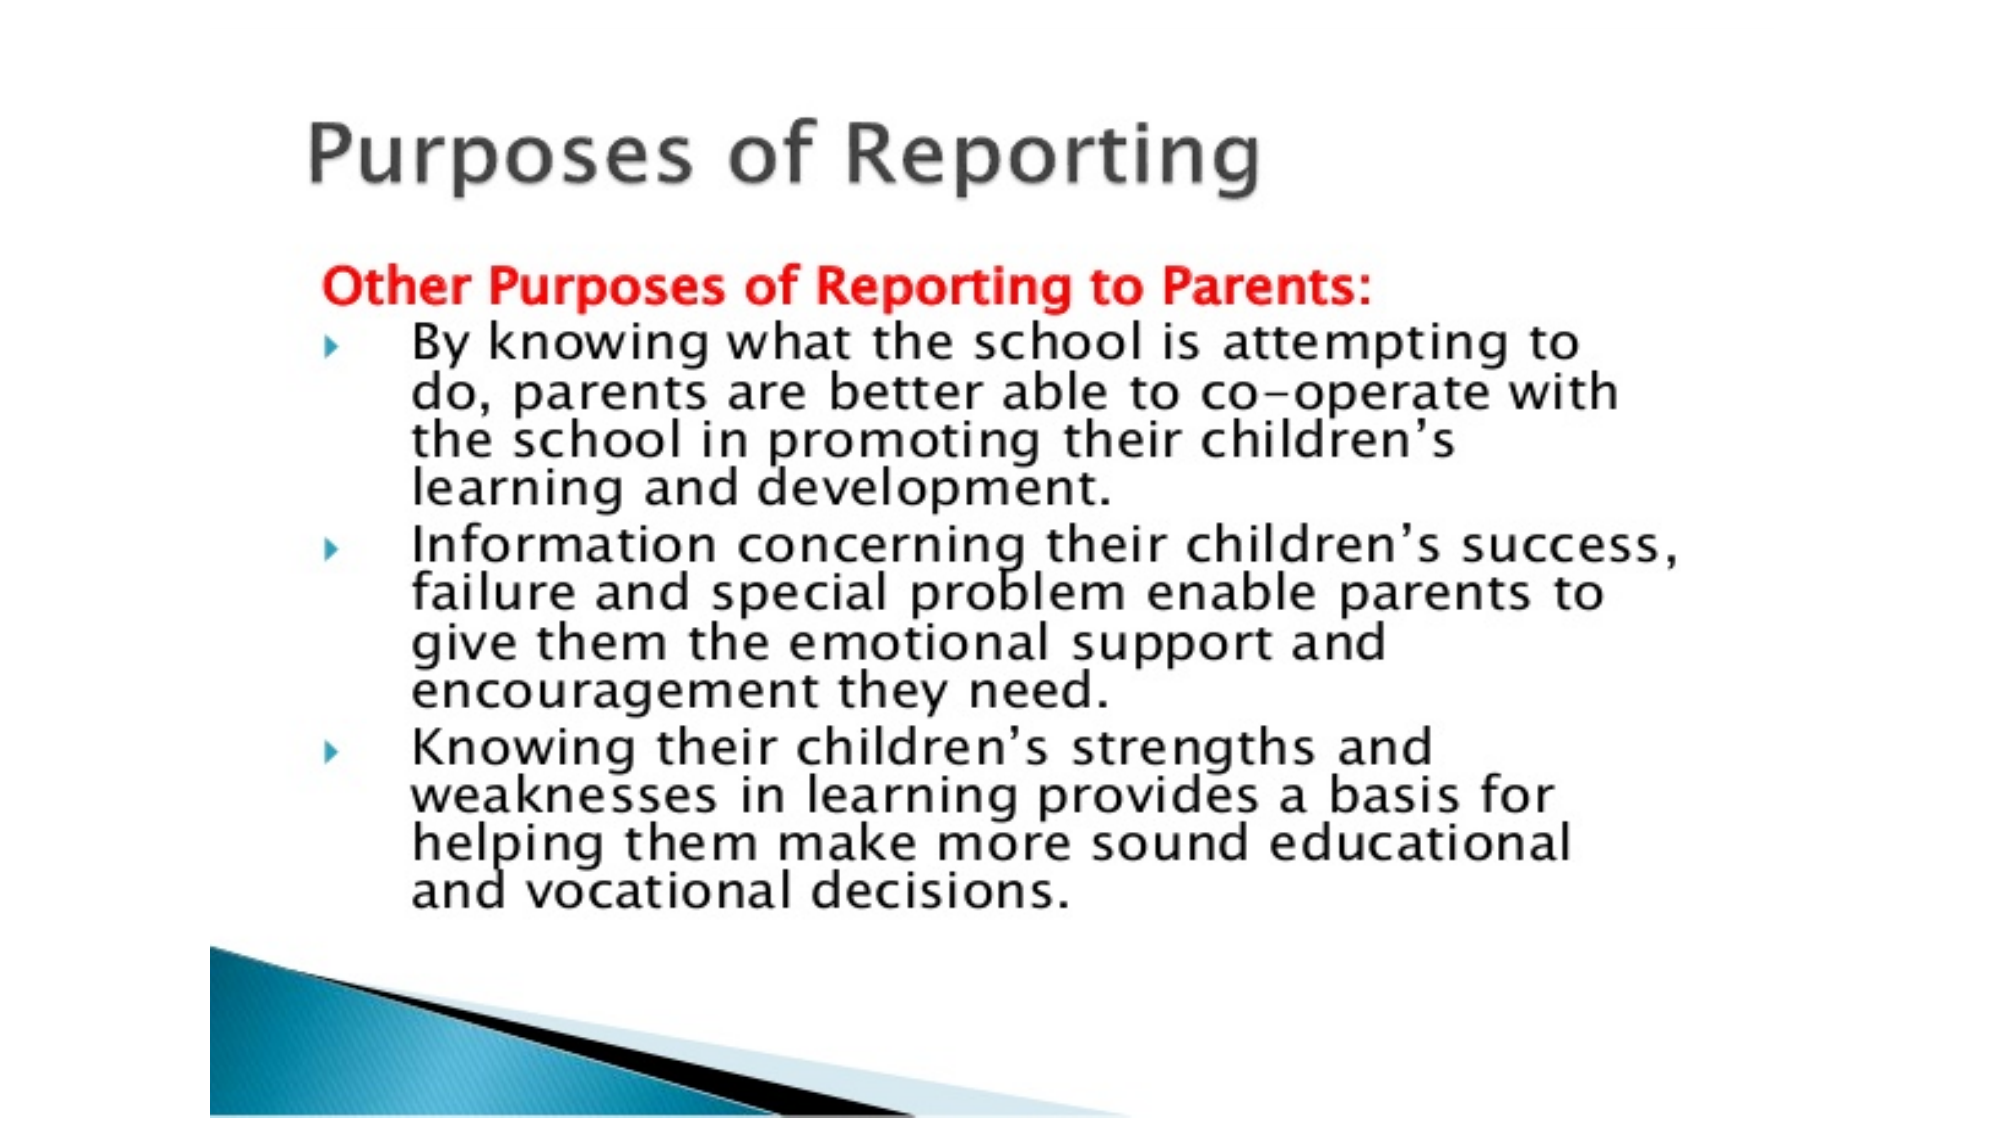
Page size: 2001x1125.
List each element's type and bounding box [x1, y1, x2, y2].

list [210, 27, 1774, 1118]
